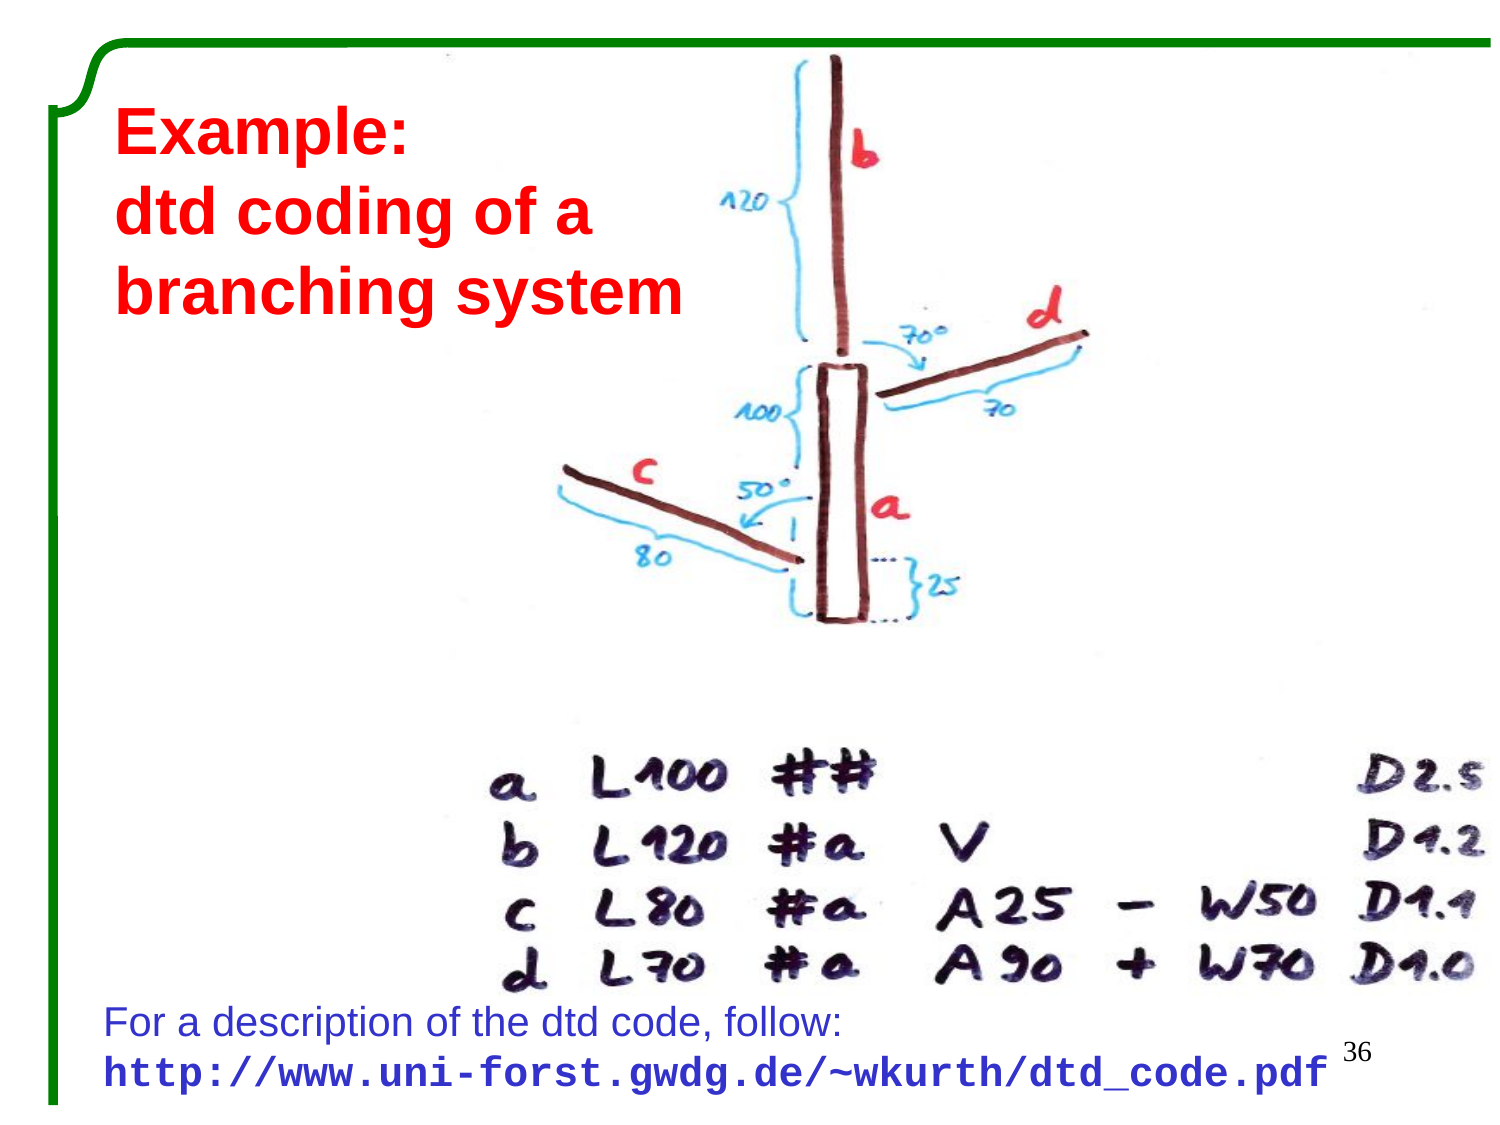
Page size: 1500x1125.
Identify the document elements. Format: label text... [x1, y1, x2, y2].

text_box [55, 40, 126, 116]
picture [442, 41, 1495, 1000]
text_box Example: dtd coding of a branching system [100, 80, 442, 336]
slide_number 36 [1074, 1025, 1388, 1100]
text_box For a description of the dtd code, follow: http://www.uni-forst.gwdg.de/~wkurth/dtd_code.pdf [88, 987, 1424, 1103]
